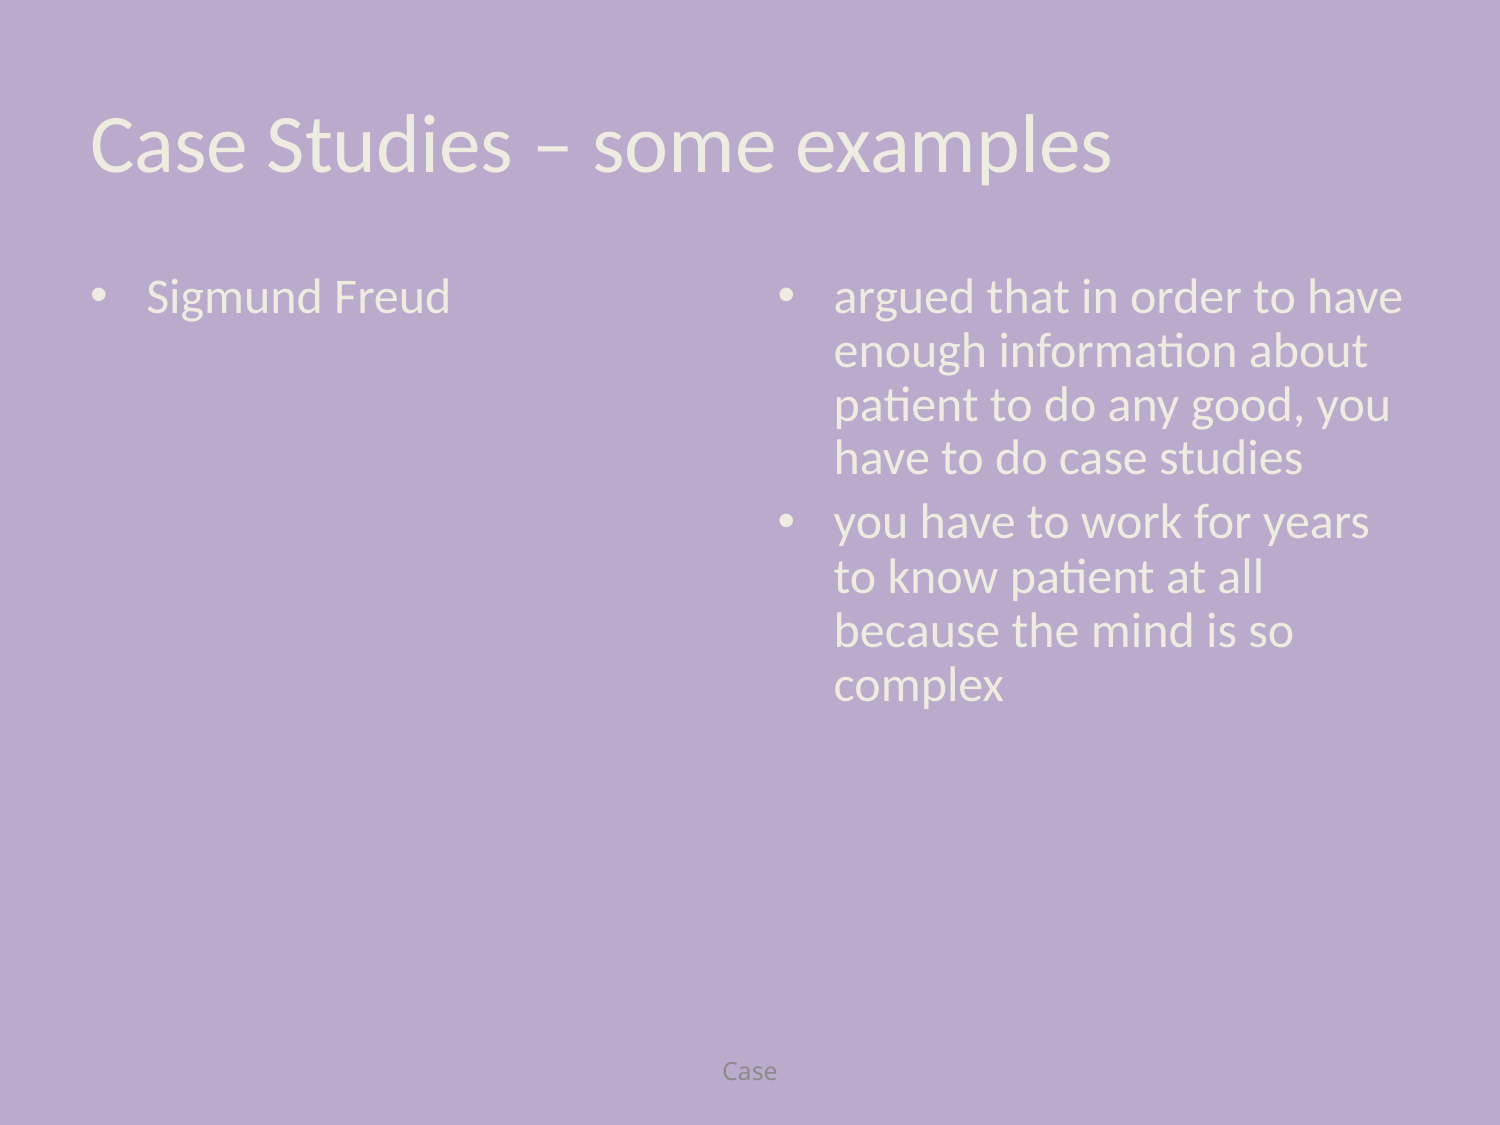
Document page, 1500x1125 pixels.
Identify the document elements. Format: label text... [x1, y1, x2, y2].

list Sigmund Freud [75, 262, 738, 1005]
title Case Studies – some examples [75, 45, 1425, 233]
list argued that in order to have enough information about patient to do any good, you have to do case studies you have to work for years to know patient at all because the mind is so complex [762, 262, 1425, 1005]
footer Case [512, 1042, 988, 1103]
